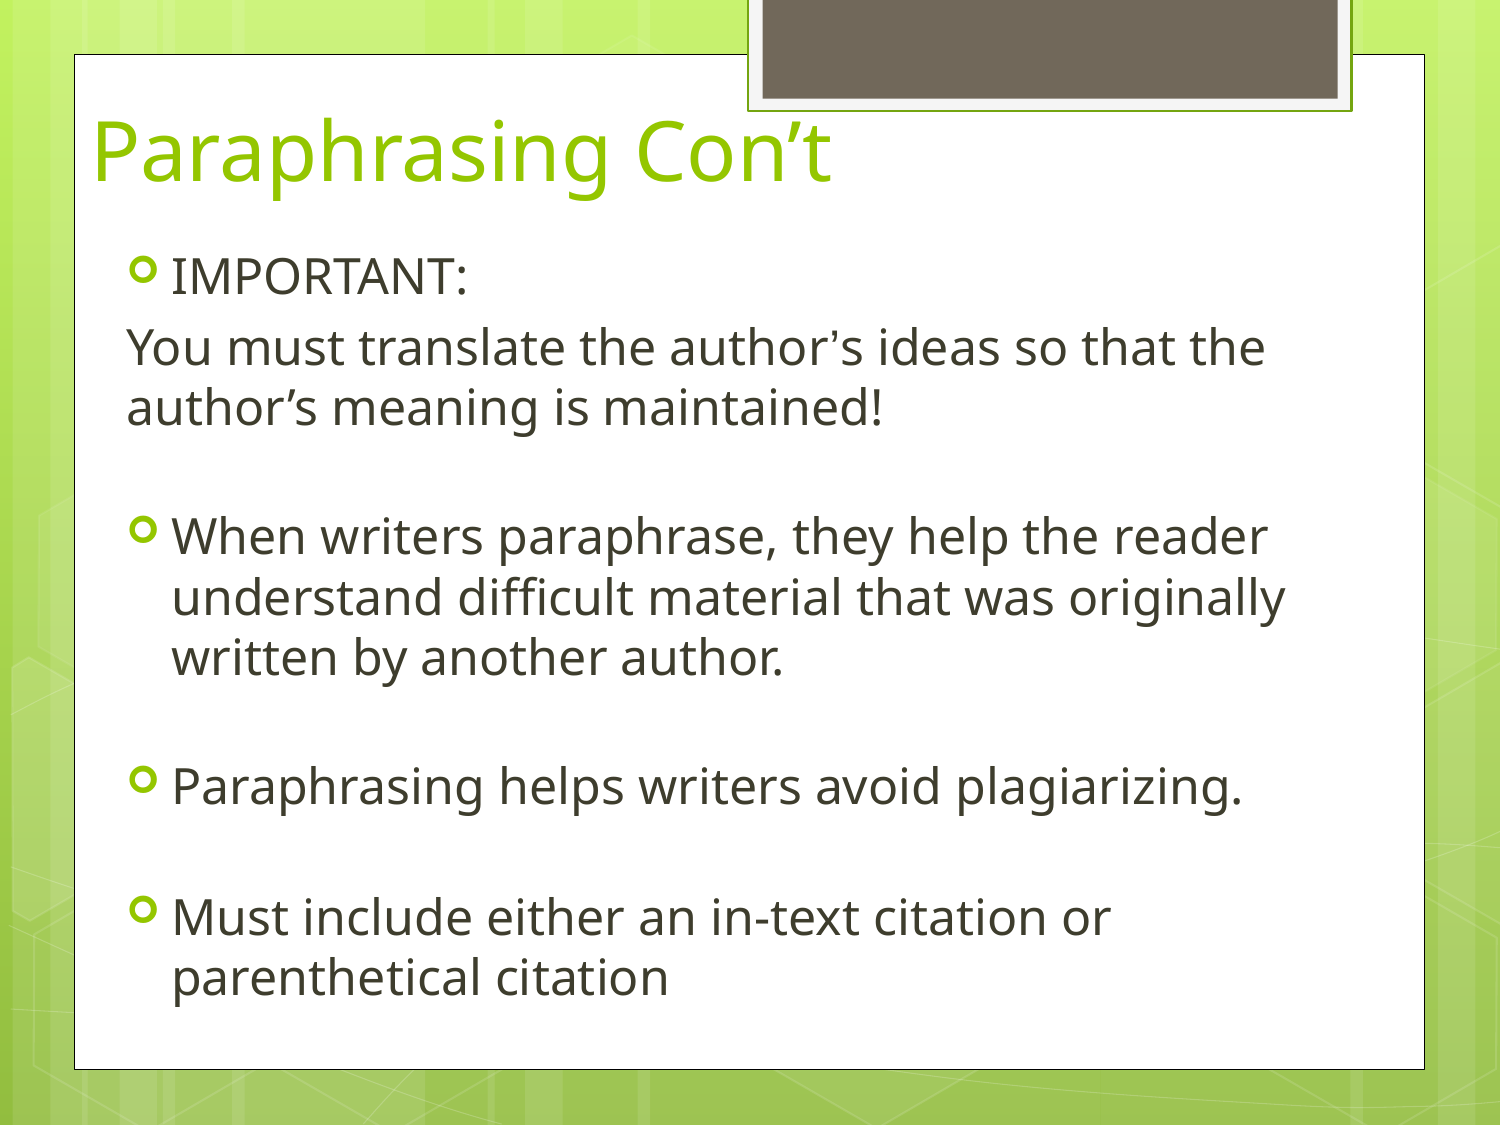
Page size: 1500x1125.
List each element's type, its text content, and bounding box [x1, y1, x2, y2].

title Paraphrasing Con’t [75, 87, 1324, 207]
list IMPORTANT: You must translate the author’s ideas so that the author’s meaning is maintained! When writers paraphrase, they help the reader understand difficult material that was originally written by another author. Paraphrasing helps writers avoid plagiarizing. Must include either an in-text citation or parenthetical citation [99, 237, 1400, 1050]
